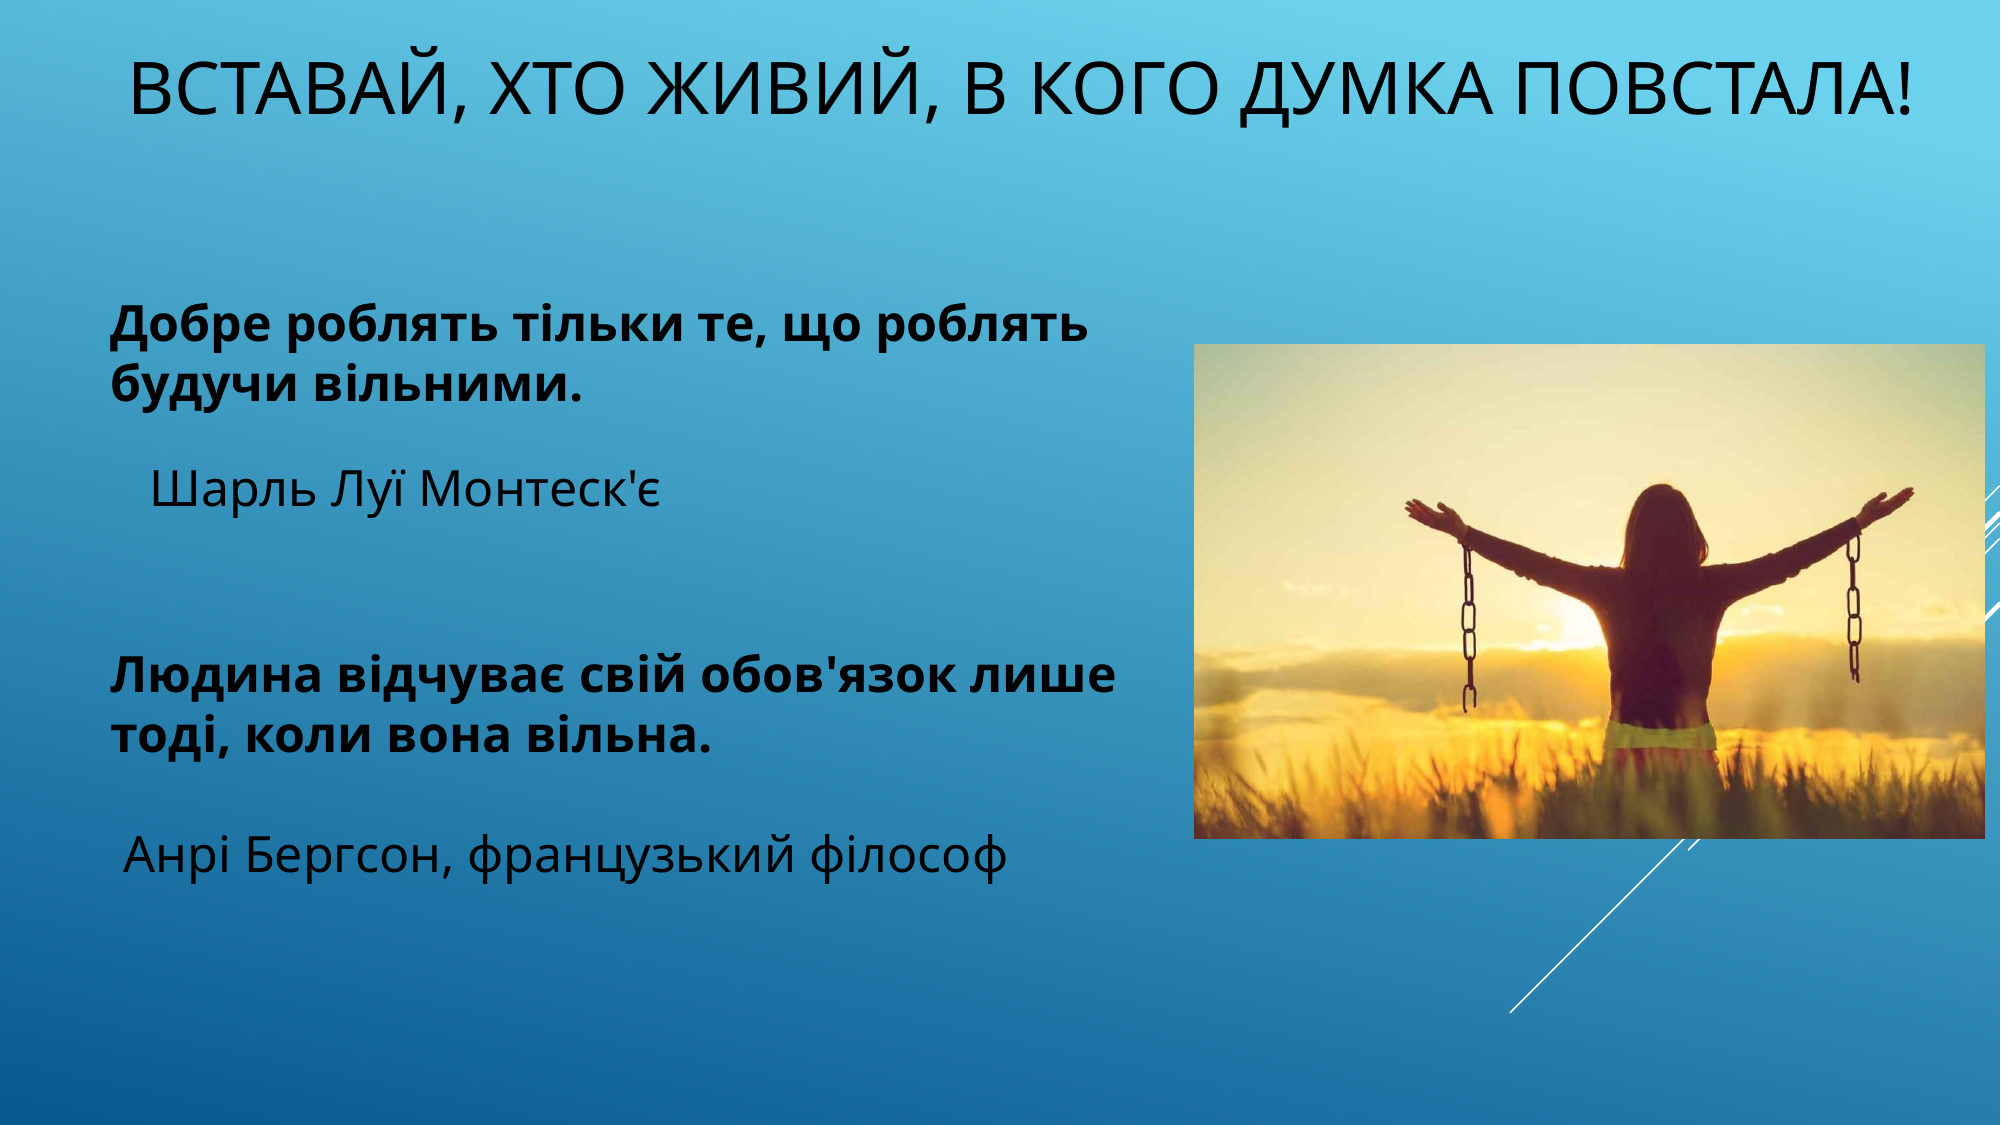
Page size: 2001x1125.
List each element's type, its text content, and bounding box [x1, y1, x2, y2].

text_box Людина відчуває свій обов'язок лише тоді, коли вона вільна. Анрі Бергсон, французький філософ [95, 635, 1153, 891]
text_box Добре роблять тільки те, що роблять будучи вільними. Шарль Луї Монтеск'є [95, 284, 1139, 525]
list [1194, 344, 1985, 839]
title Вставай, хто живий, в кого думка повстала! [112, 32, 1937, 138]
